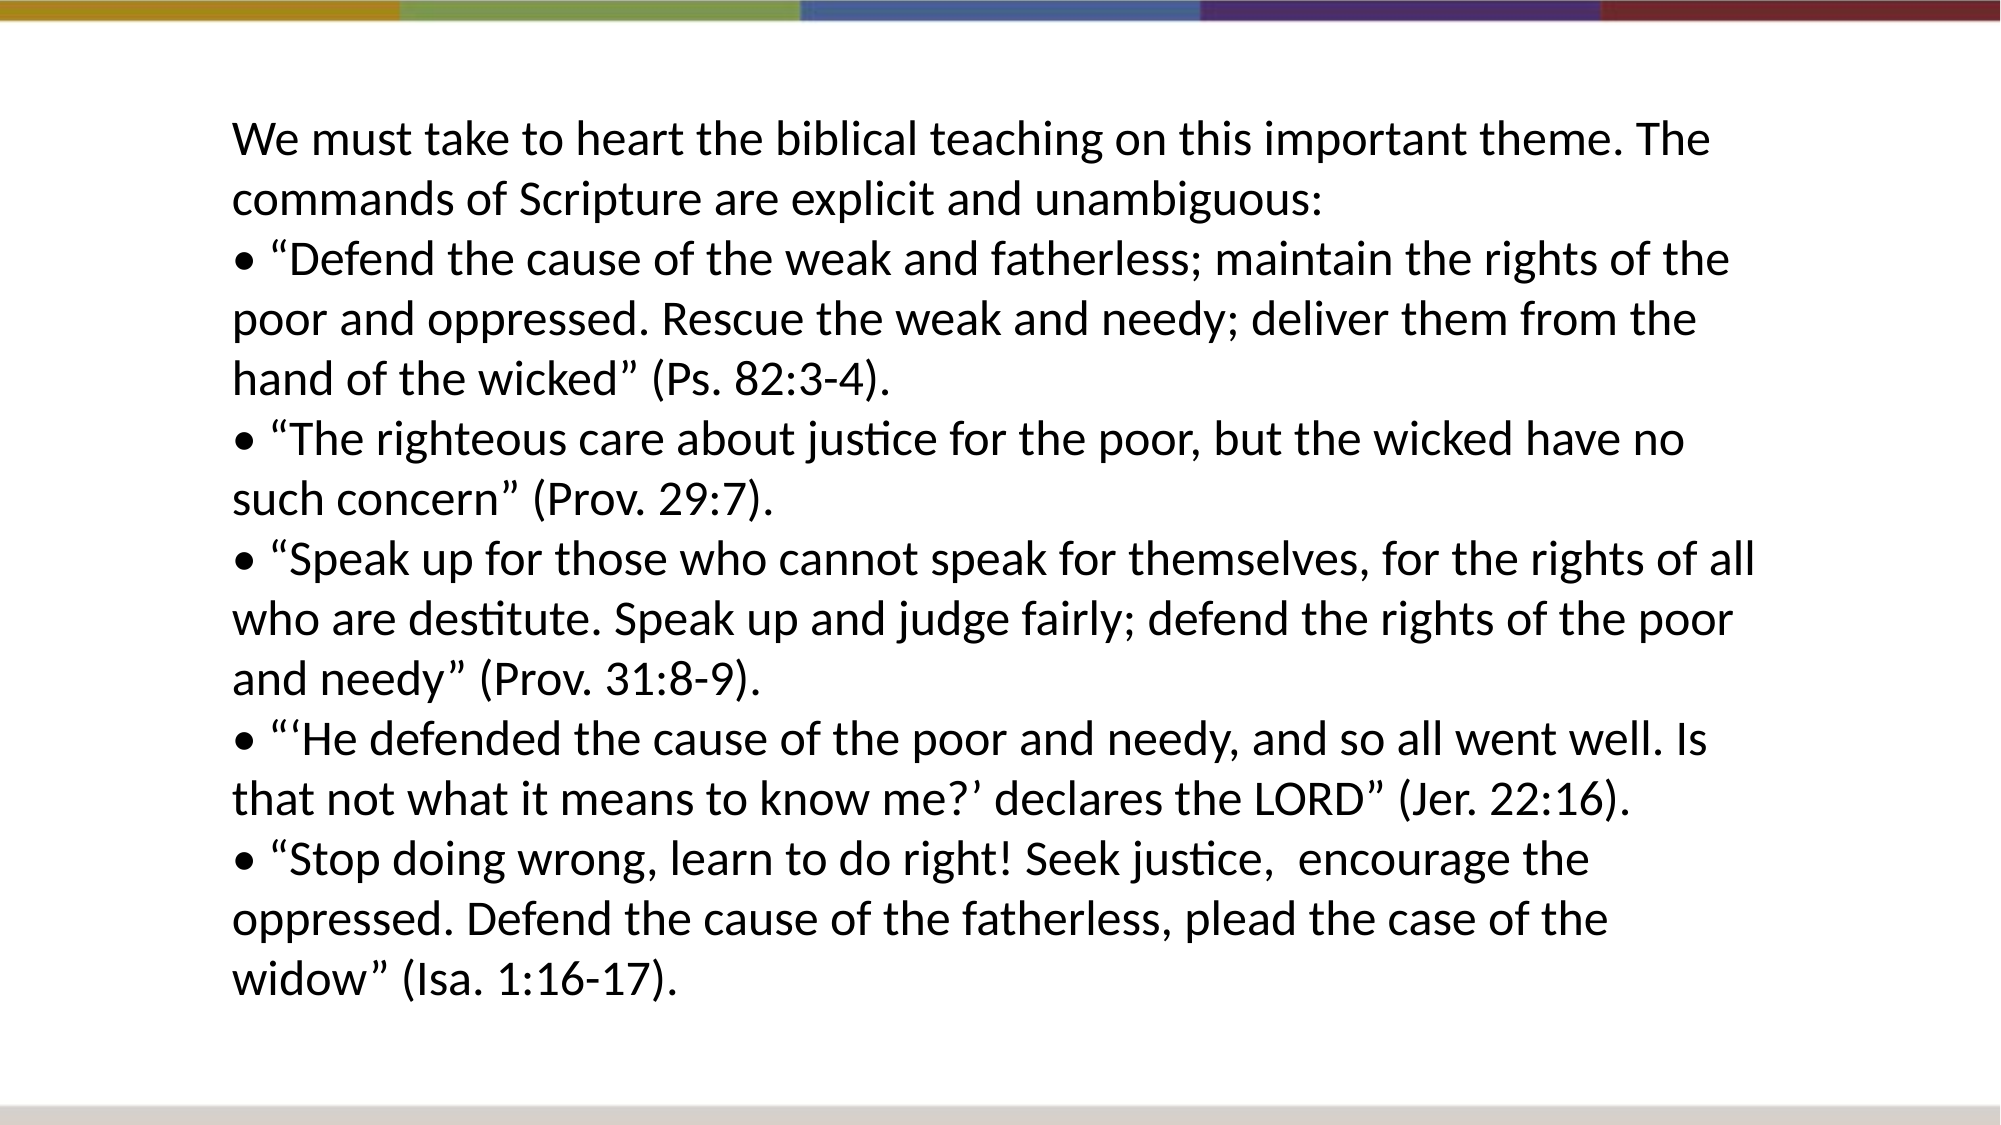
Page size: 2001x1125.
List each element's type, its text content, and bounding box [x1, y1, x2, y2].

picture [0, 0, 2001, 1125]
text_box We must take to heart the biblical teaching on this important theme. The commands of Scripture are explicit and unambiguous: • “Defend the cause of the weak and fatherless; maintain the rights of the poor and oppressed. Rescue the weak and needy; deliver them from the hand of the wicked” (Ps. 82:3-4). • “The righteous care about justice for the poor, but the wicked have no such concern” (Prov. 29:7). • “Speak up for those who cannot speak for themselves, for the rights of all who are destitute. Speak up and judge fairly; defend the rights of the poor and needy” (Prov. 31:8-9). • “‘He defended the cause of the poor and needy, and so all went well. Is that not what it means to know me?’ declares the LORD” (Jer. 22:16). • “Stop doing wrong, learn to do right! Seek justice, encourage the oppressed. Defend the cause of the fatherless, plead the case of the widow” (Isa. 1:16-17). [217, 98, 1773, 1014]
